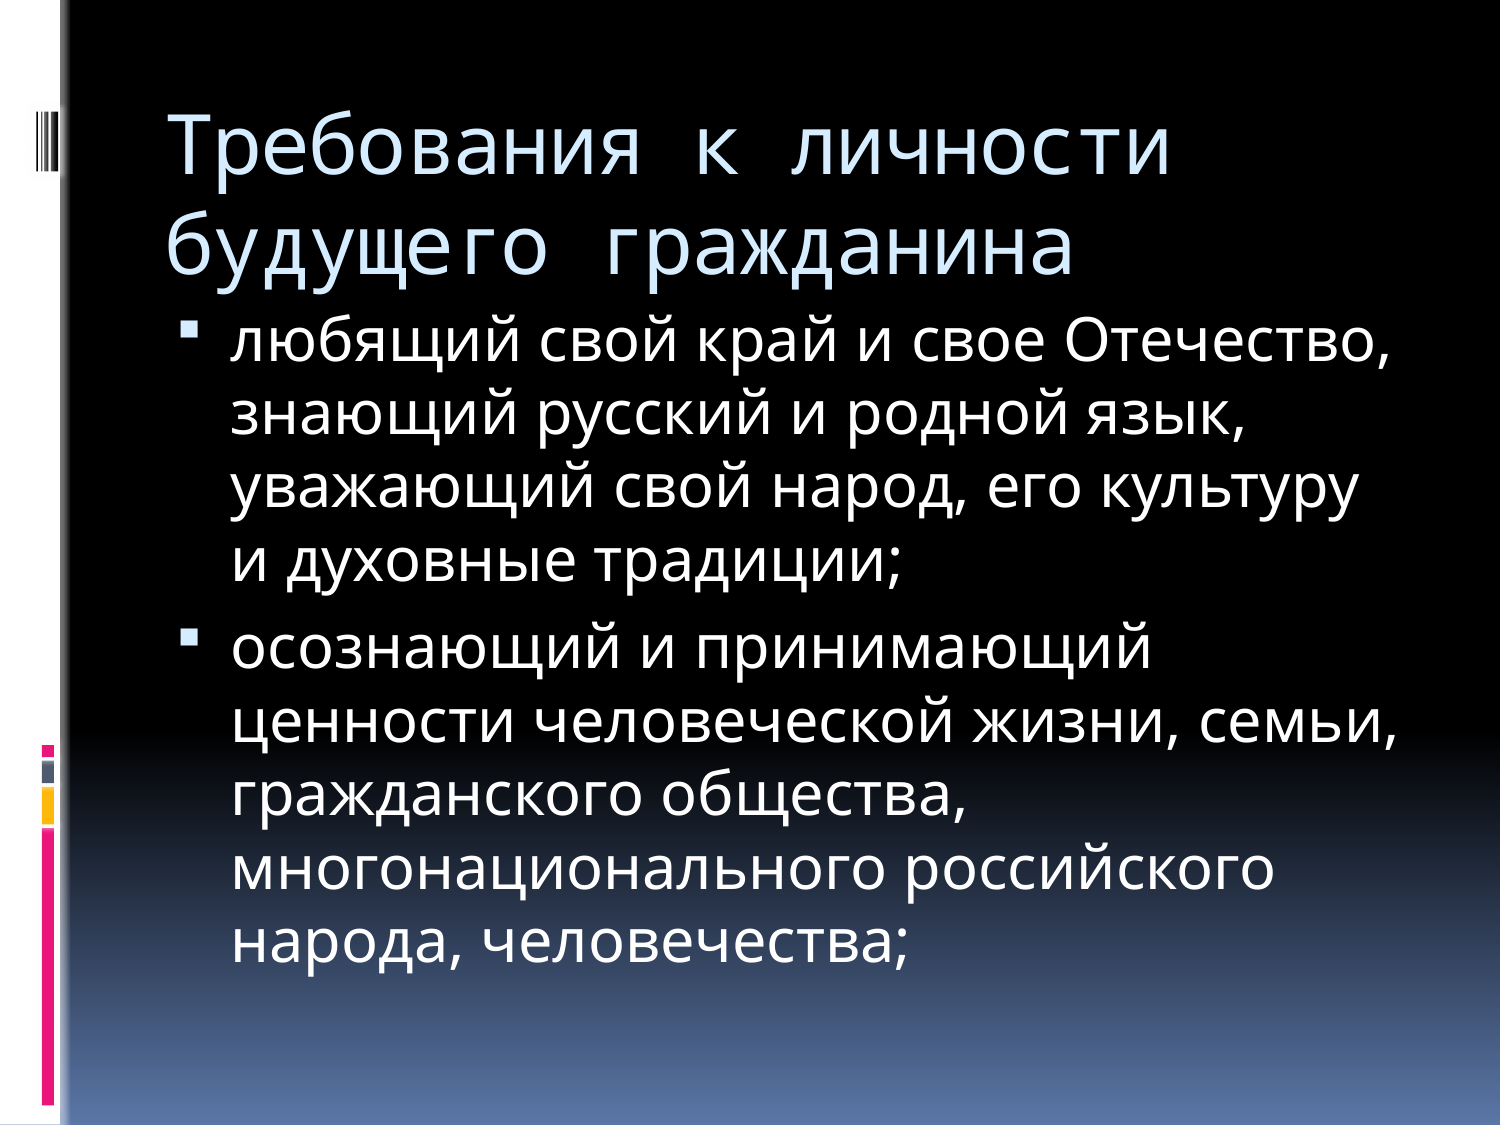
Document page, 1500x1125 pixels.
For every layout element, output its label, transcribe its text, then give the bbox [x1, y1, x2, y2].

title Требования к личности будущего гражданина [150, 83, 1425, 234]
list любящий свой край и свое Отечество, знающий русский и родной язык, уважающий свой народ, его культуру и духовные традиции; осознающий и принимающий ценности человеческой жизни, семьи, гражданского общества, многонационального российского народа, человечества; [150, 292, 1425, 1043]
